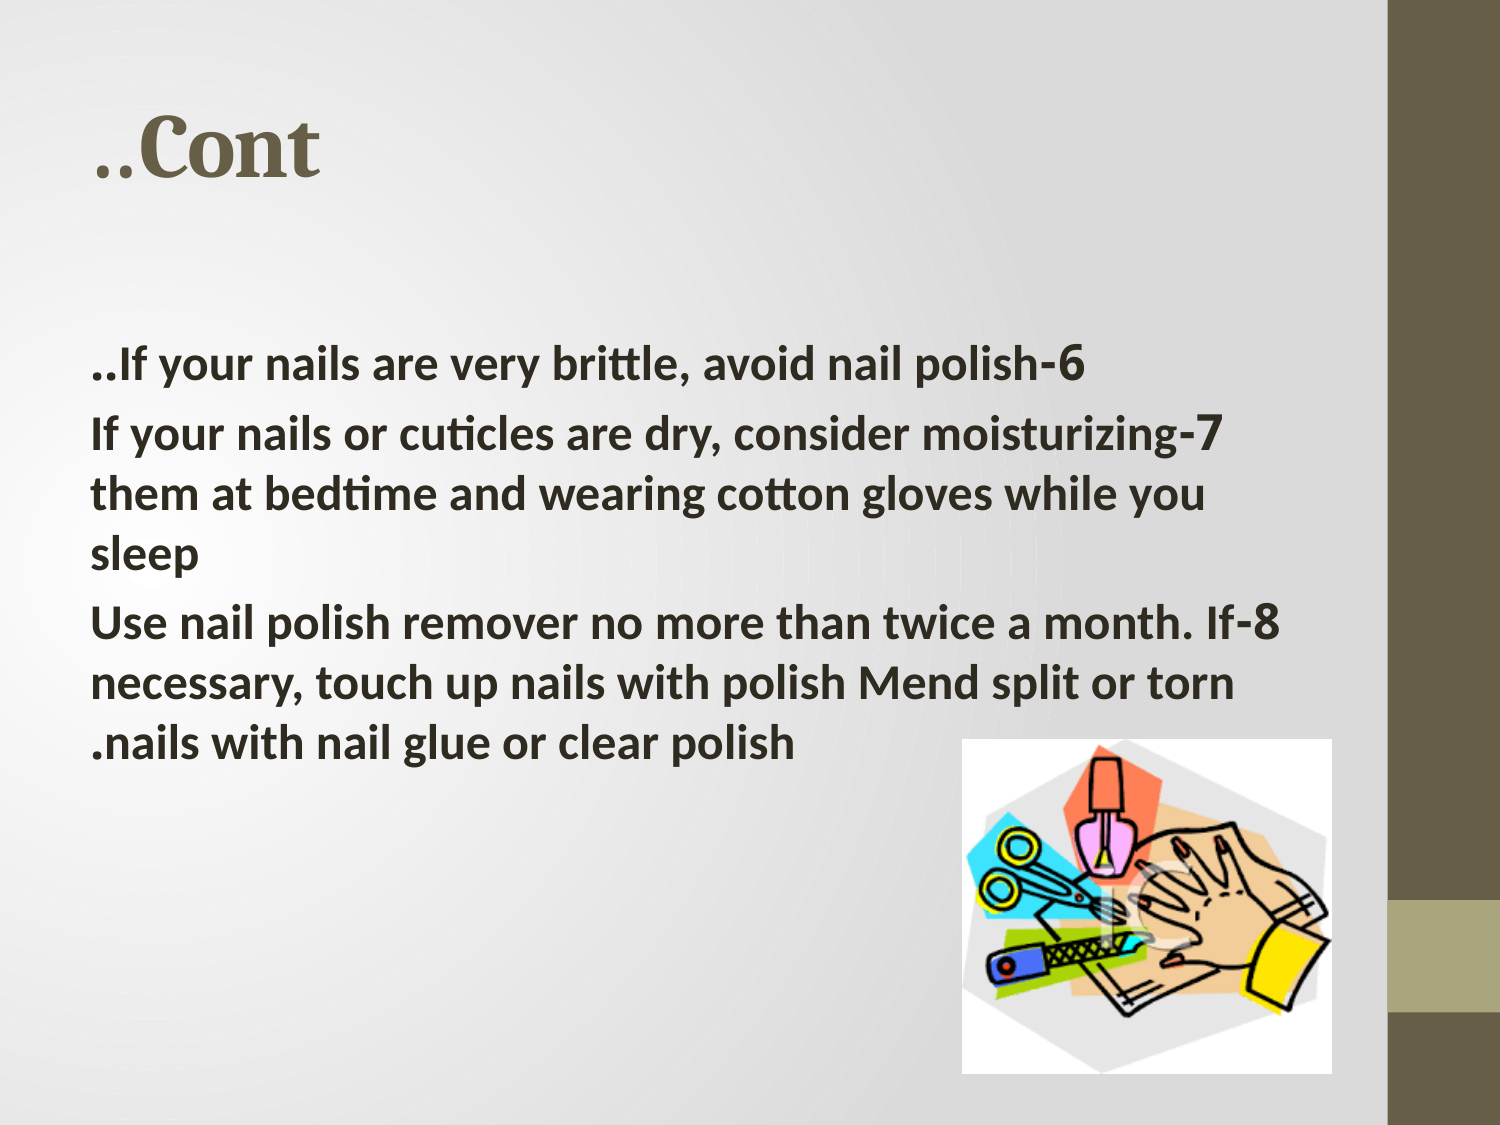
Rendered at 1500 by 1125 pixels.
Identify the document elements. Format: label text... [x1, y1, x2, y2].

title Cont.. [75, 45, 1325, 233]
picture [962, 739, 1332, 1075]
list 6-If your nails are very brittle, avoid nail polish.. 7-If your nails or cuticles are dry, consider moisturizing them at bedtime and wearing cotton gloves while you sleep 8-Use nail polish remover no more than twice a month. If necessary, touch up nails with polish Mend split or torn nails with nail glue or clear polish. [75, 262, 1325, 1083]
